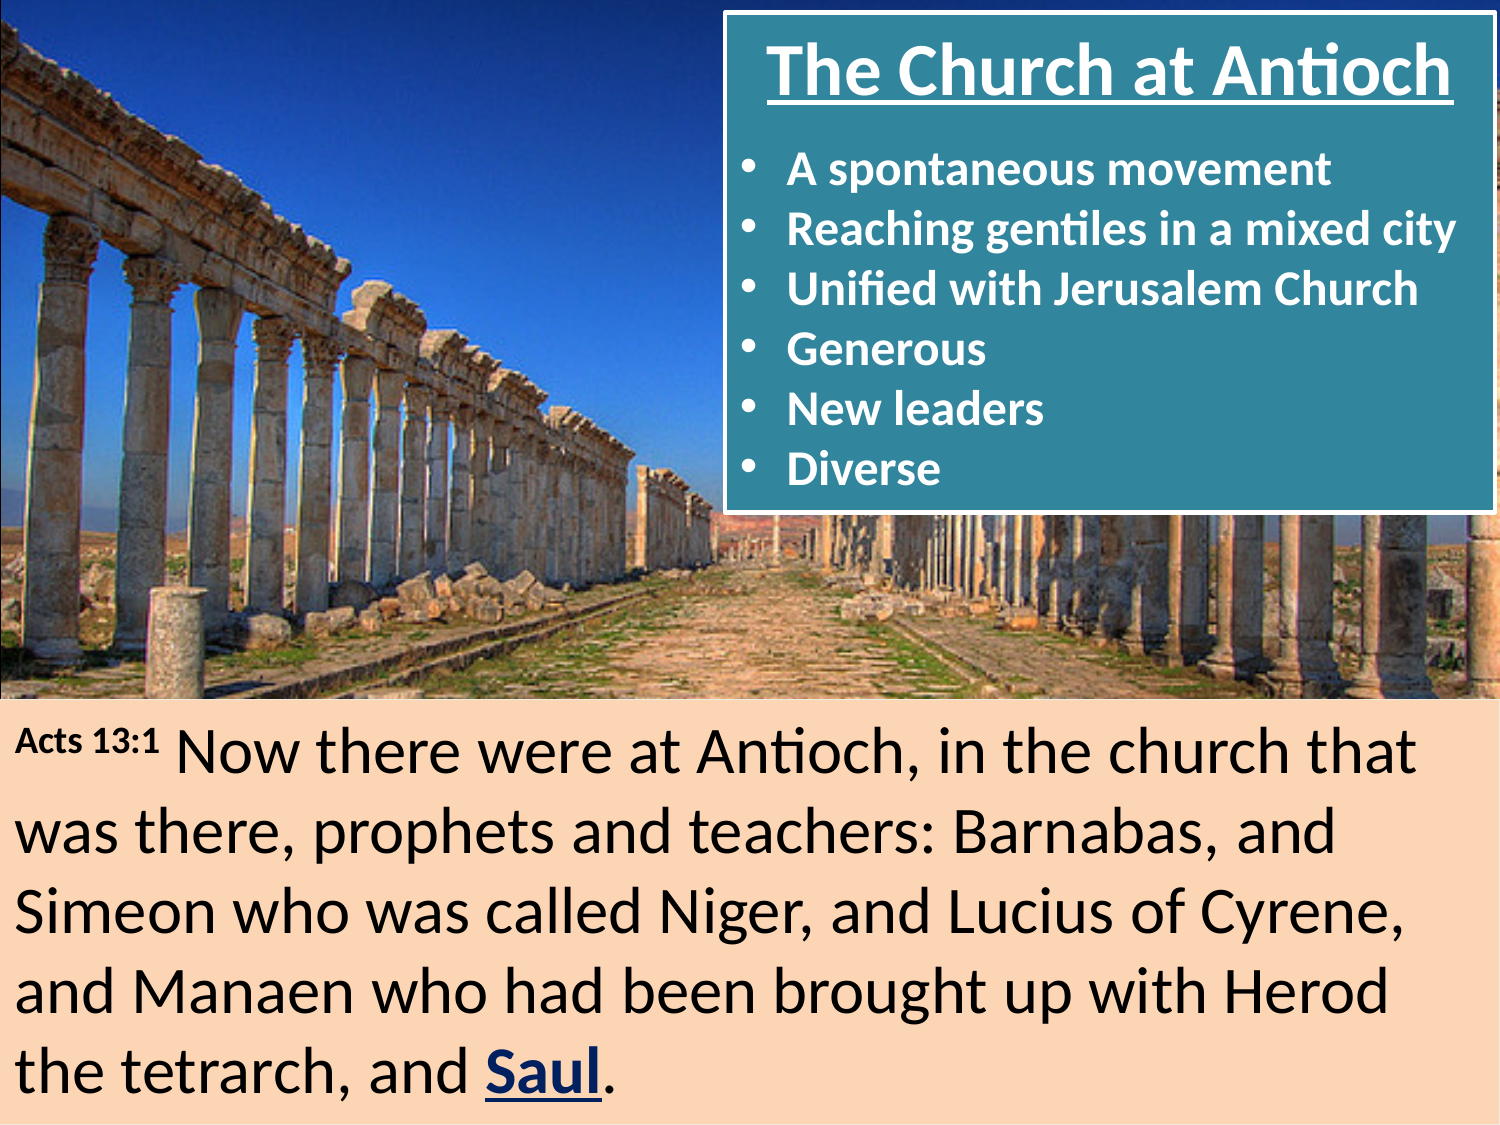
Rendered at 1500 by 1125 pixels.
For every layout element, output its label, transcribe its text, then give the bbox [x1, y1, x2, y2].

picture [1, 0, 1500, 998]
text_box Acts 13:1 Now there were at Antioch, in the church that was there, prophets and teachers: Barnabas, and Simeon who was called Niger, and Lucius of Cyrene, and Manaen who had been brought up with Herod the tetrarch, and Saul. [0, 1005, 1500, 1125]
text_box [1362, 74, 1401, 238]
